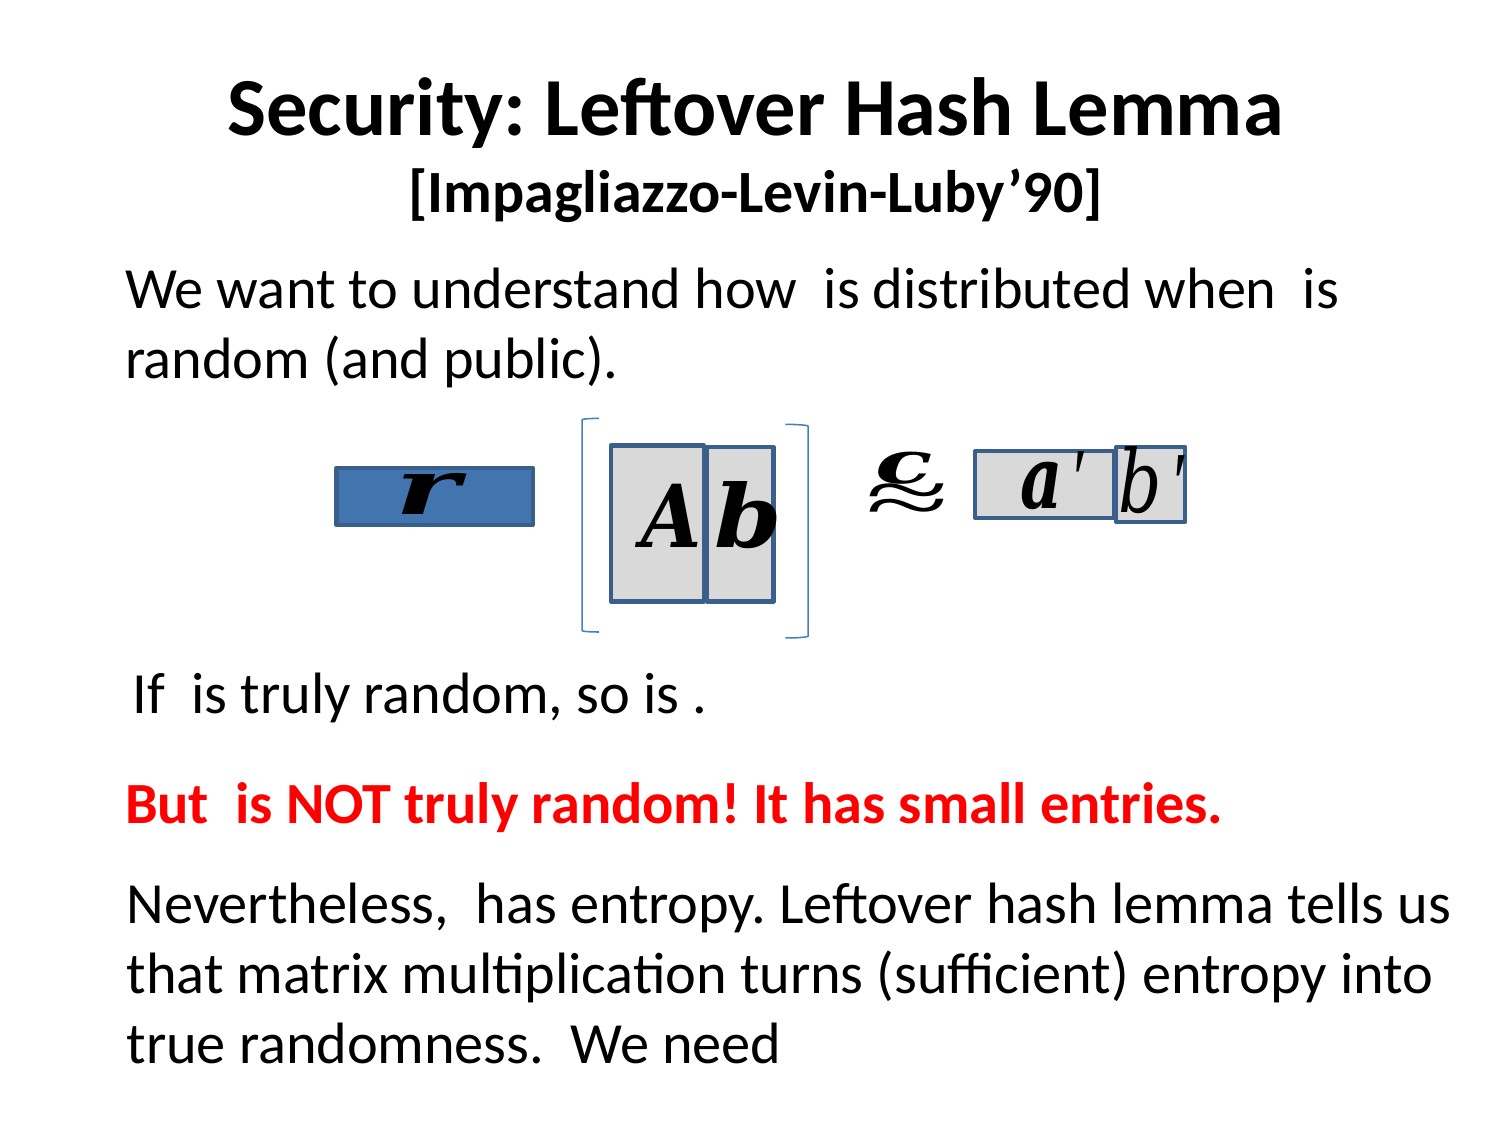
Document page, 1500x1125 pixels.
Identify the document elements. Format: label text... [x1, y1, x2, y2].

text_box [705, 445, 776, 604]
text_box [785, 423, 809, 639]
text_box [609, 443, 706, 604]
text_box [863, 431, 1190, 542]
text_box [581, 417, 599, 633]
text_box [334, 466, 535, 527]
title Security: Leftover Hash Lemma [Impagliazzo-Levin-Luby’90] [12, 45, 1500, 233]
